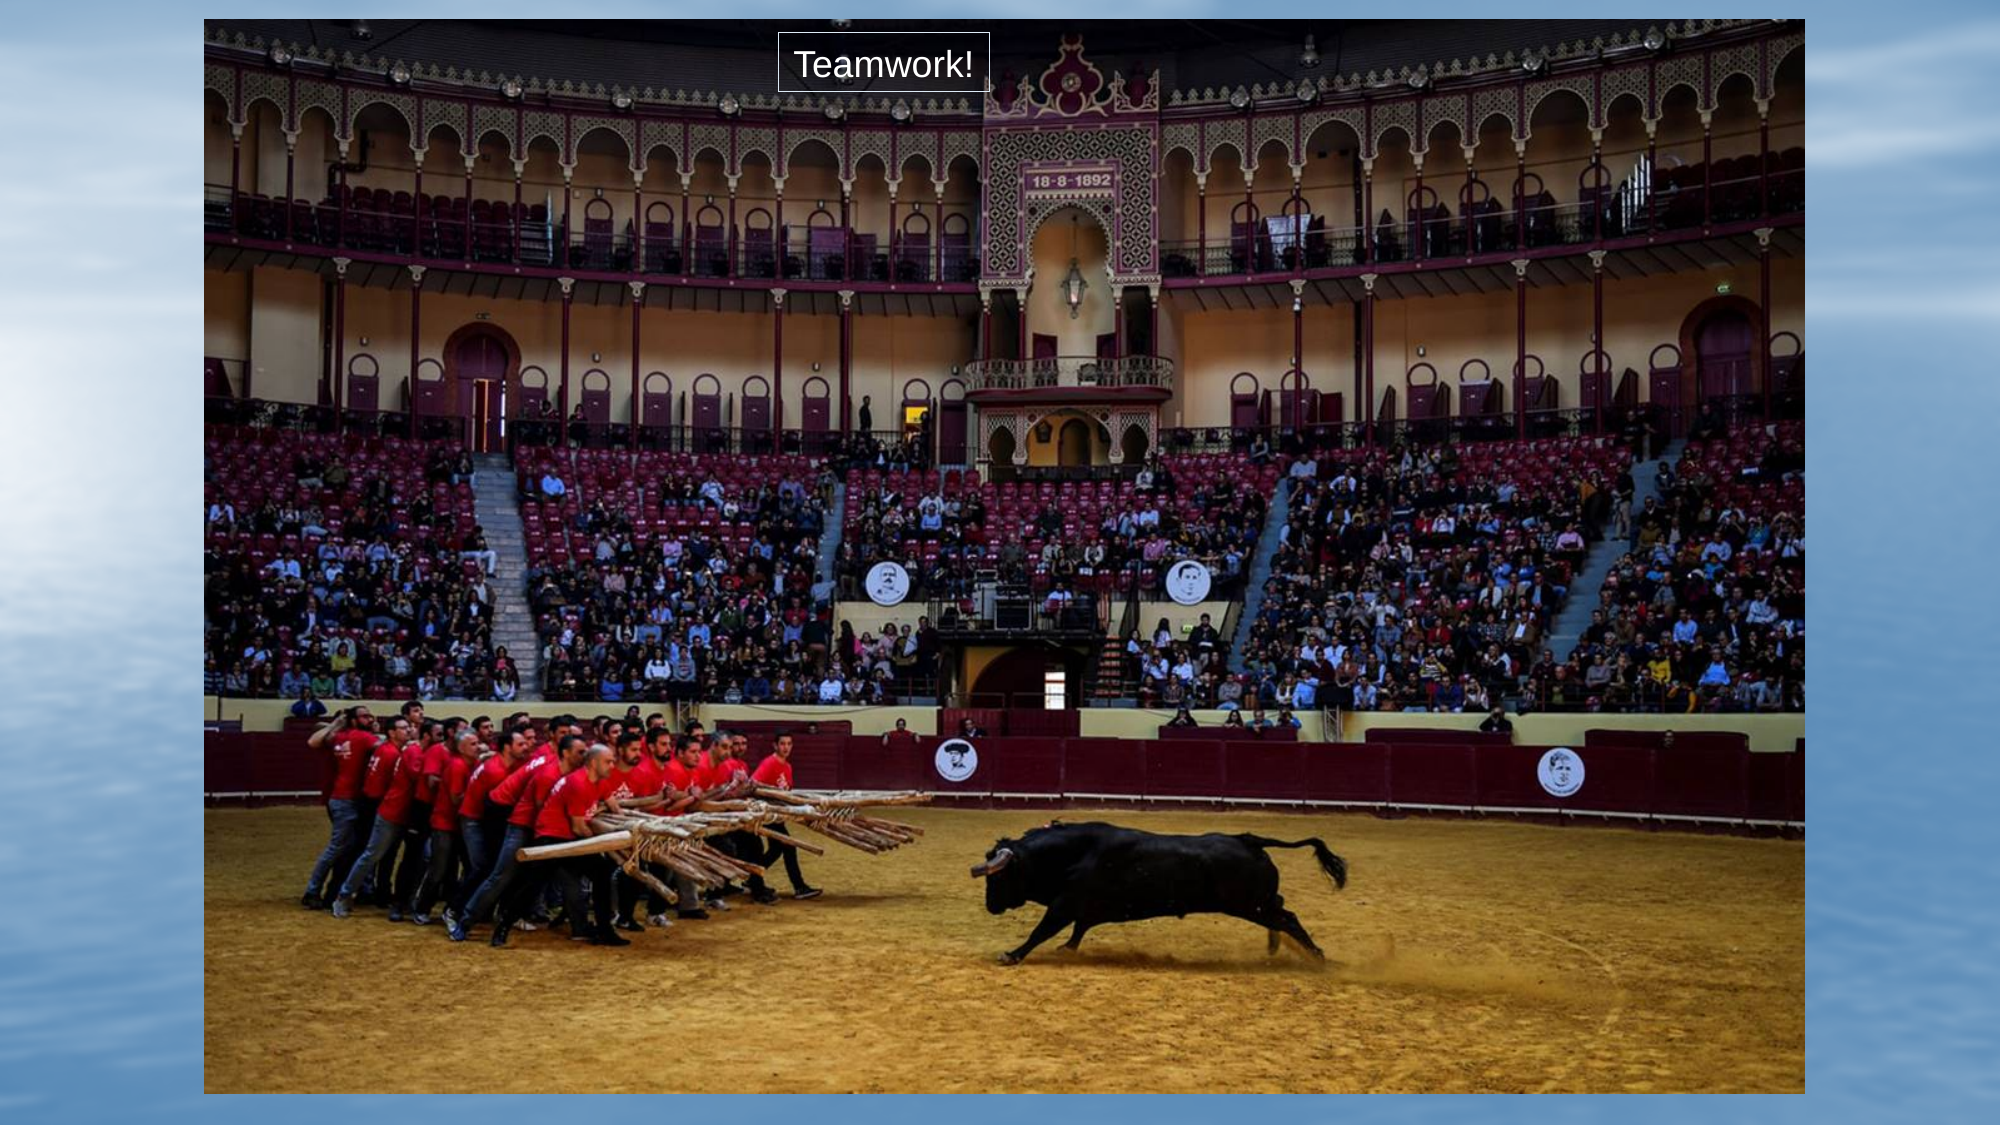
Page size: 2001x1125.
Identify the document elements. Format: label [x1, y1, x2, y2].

picture [204, 19, 1805, 1094]
